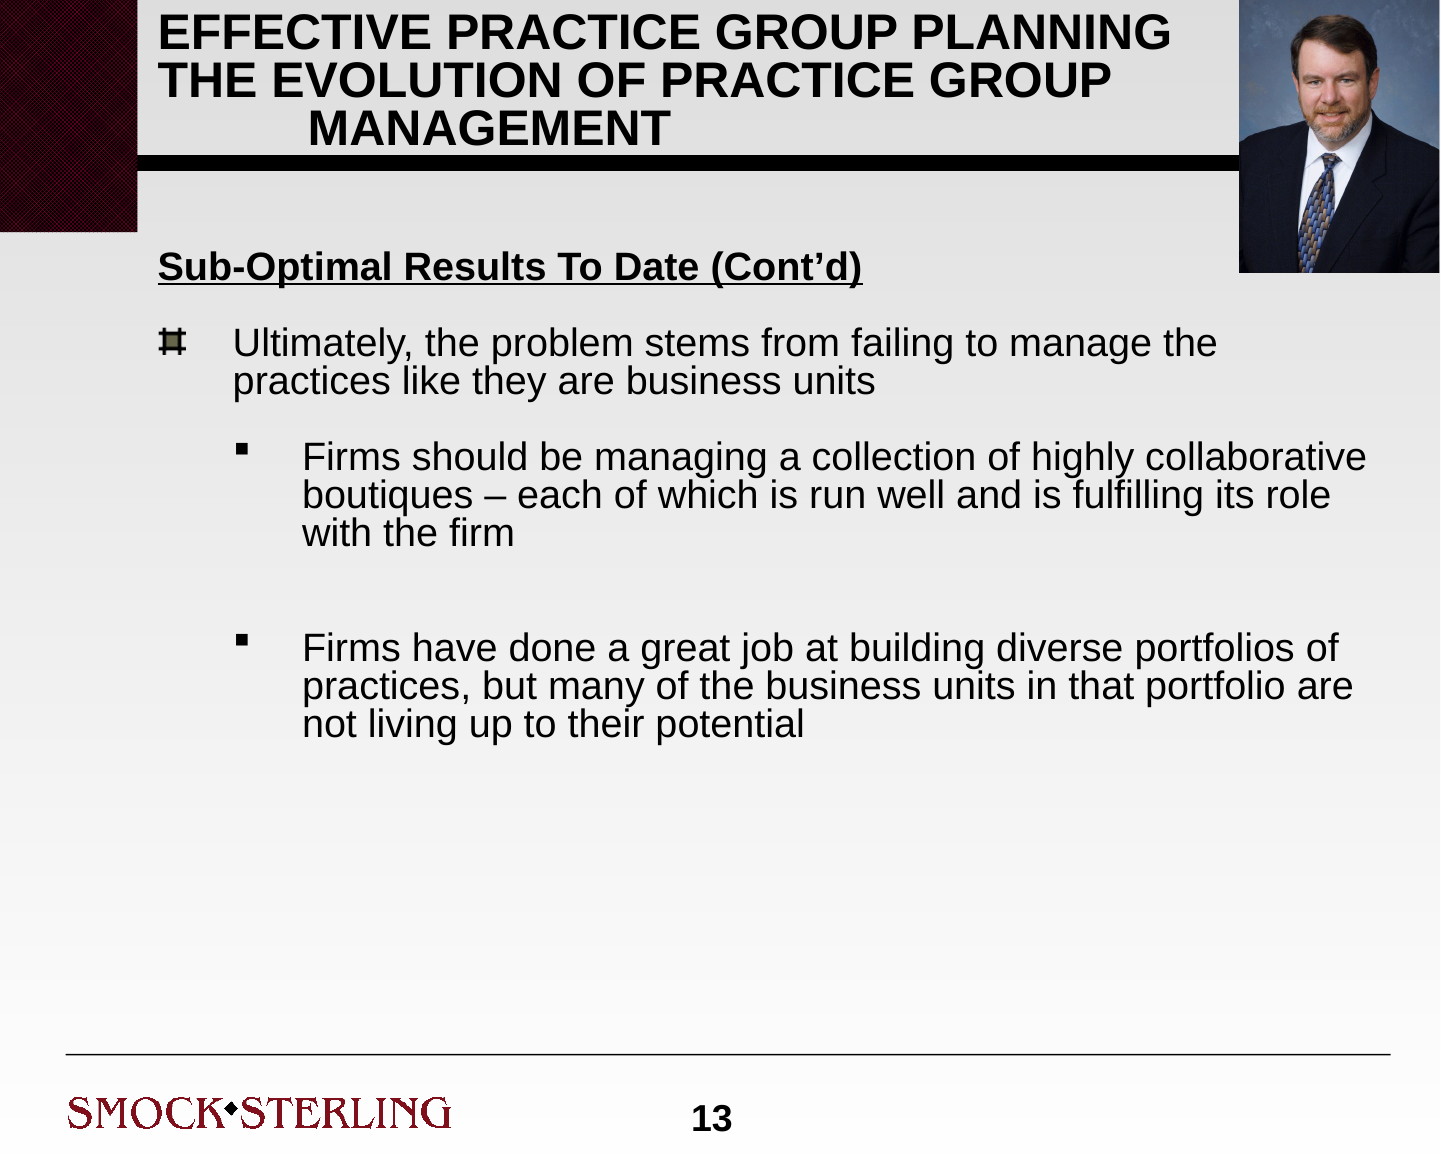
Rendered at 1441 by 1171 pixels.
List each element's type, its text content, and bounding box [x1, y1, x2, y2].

picture [49, 1087, 468, 1145]
picture [1239, 0, 1440, 273]
list Sub-Optimal Results To Date (Cont’d) Ultimately, the problem stems from failing to manage the practices like they are business units Firms should be managing a collection of highly collaborative boutiques – each of which is run well and is fulfilling its role with the firm Firms have done a great job at building diverse portfolios of practices, but many of the business units in that portfolio are not living up to their potential [142, 242, 1389, 1016]
title EFFECTIVE PRACTICE GROUP PLANNING THE EVOLUTION OF PRACTICE GROUP MANAGEMENT [142, 27, 1371, 138]
picture [157, 326, 186, 355]
